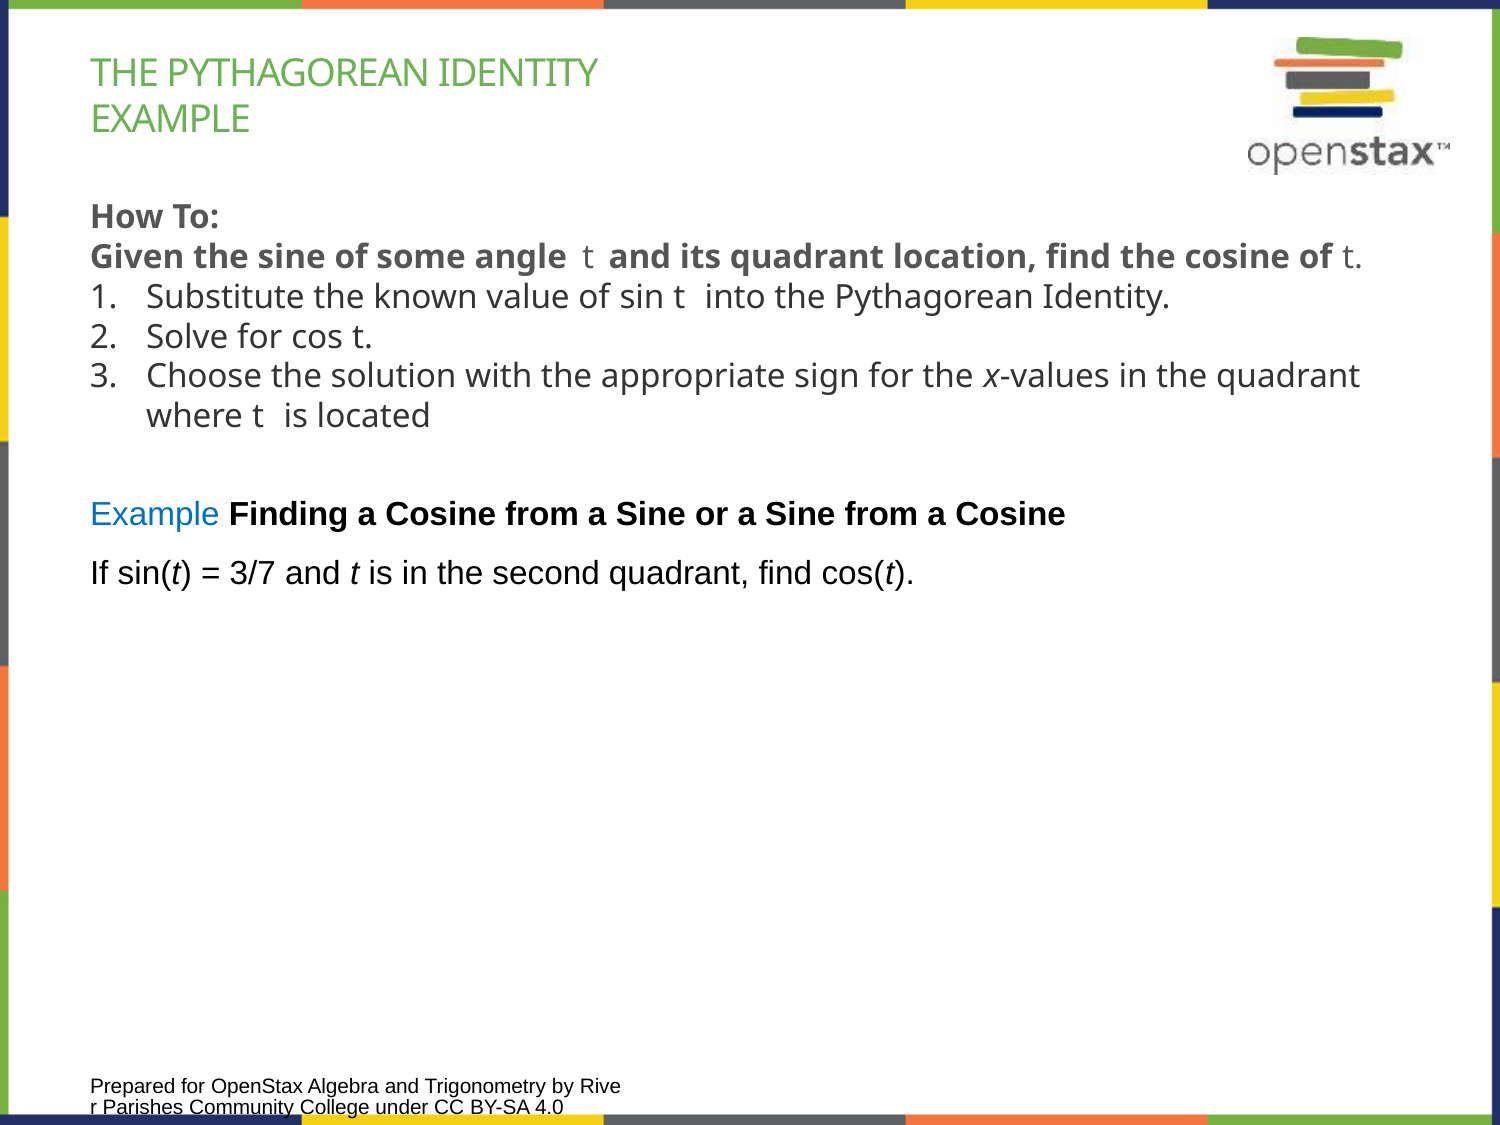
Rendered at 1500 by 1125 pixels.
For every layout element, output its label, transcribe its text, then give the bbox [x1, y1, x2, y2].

picture [0, 0, 1500, 1125]
footer Prepared for OpenStax Algebra and Trigonometry by River Parishes Community College under CC BY-SA 4.0 [75, 1065, 638, 1112]
title The Pythagorean Identity example [75, 39, 1246, 148]
text_box How To: Given the sine of some angle t and its quadrant location, find the cosine of t. Substitute the known value of sin t into the Pythagorean Identity. Solve for cos t. Choose the solution with the appropriate sign for the x-values in the quadrant where t is located [75, 187, 1398, 442]
list Example Finding a Cosine from a Sine or a Sine from a Cosine If sin(t) = 3/7 and t is in the second quadrant, find cos(t). [75, 485, 1398, 643]
